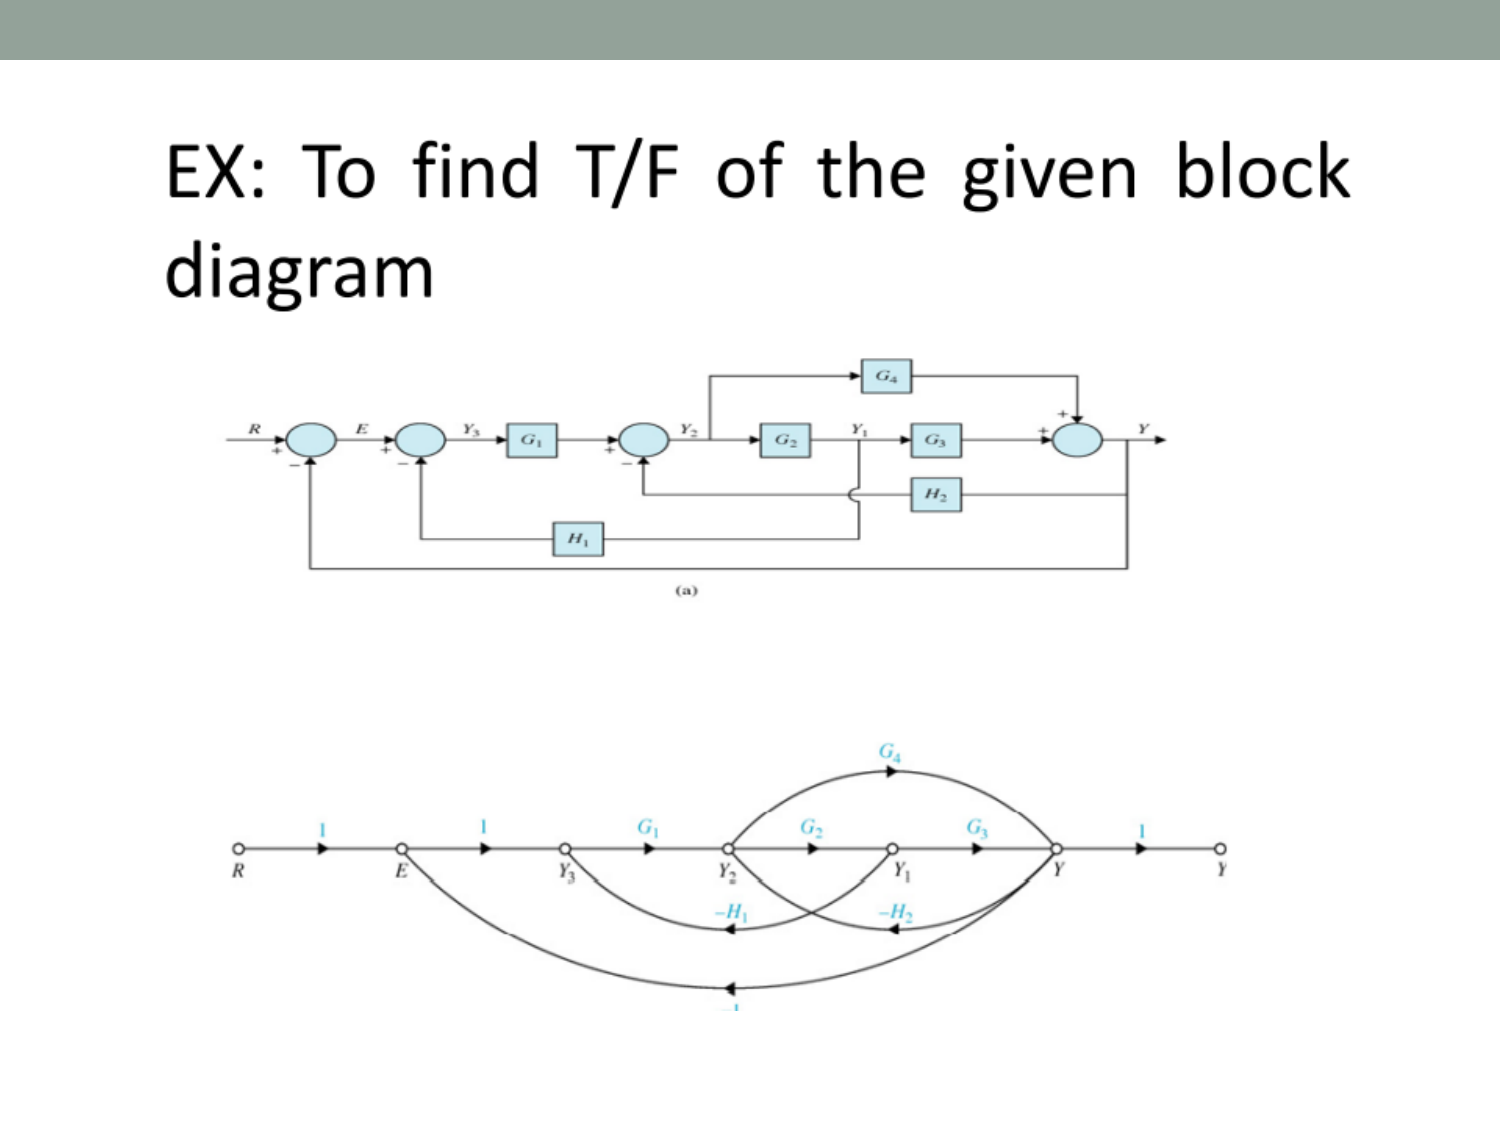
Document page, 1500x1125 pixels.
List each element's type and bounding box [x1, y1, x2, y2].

picture [94, 113, 1405, 1012]
